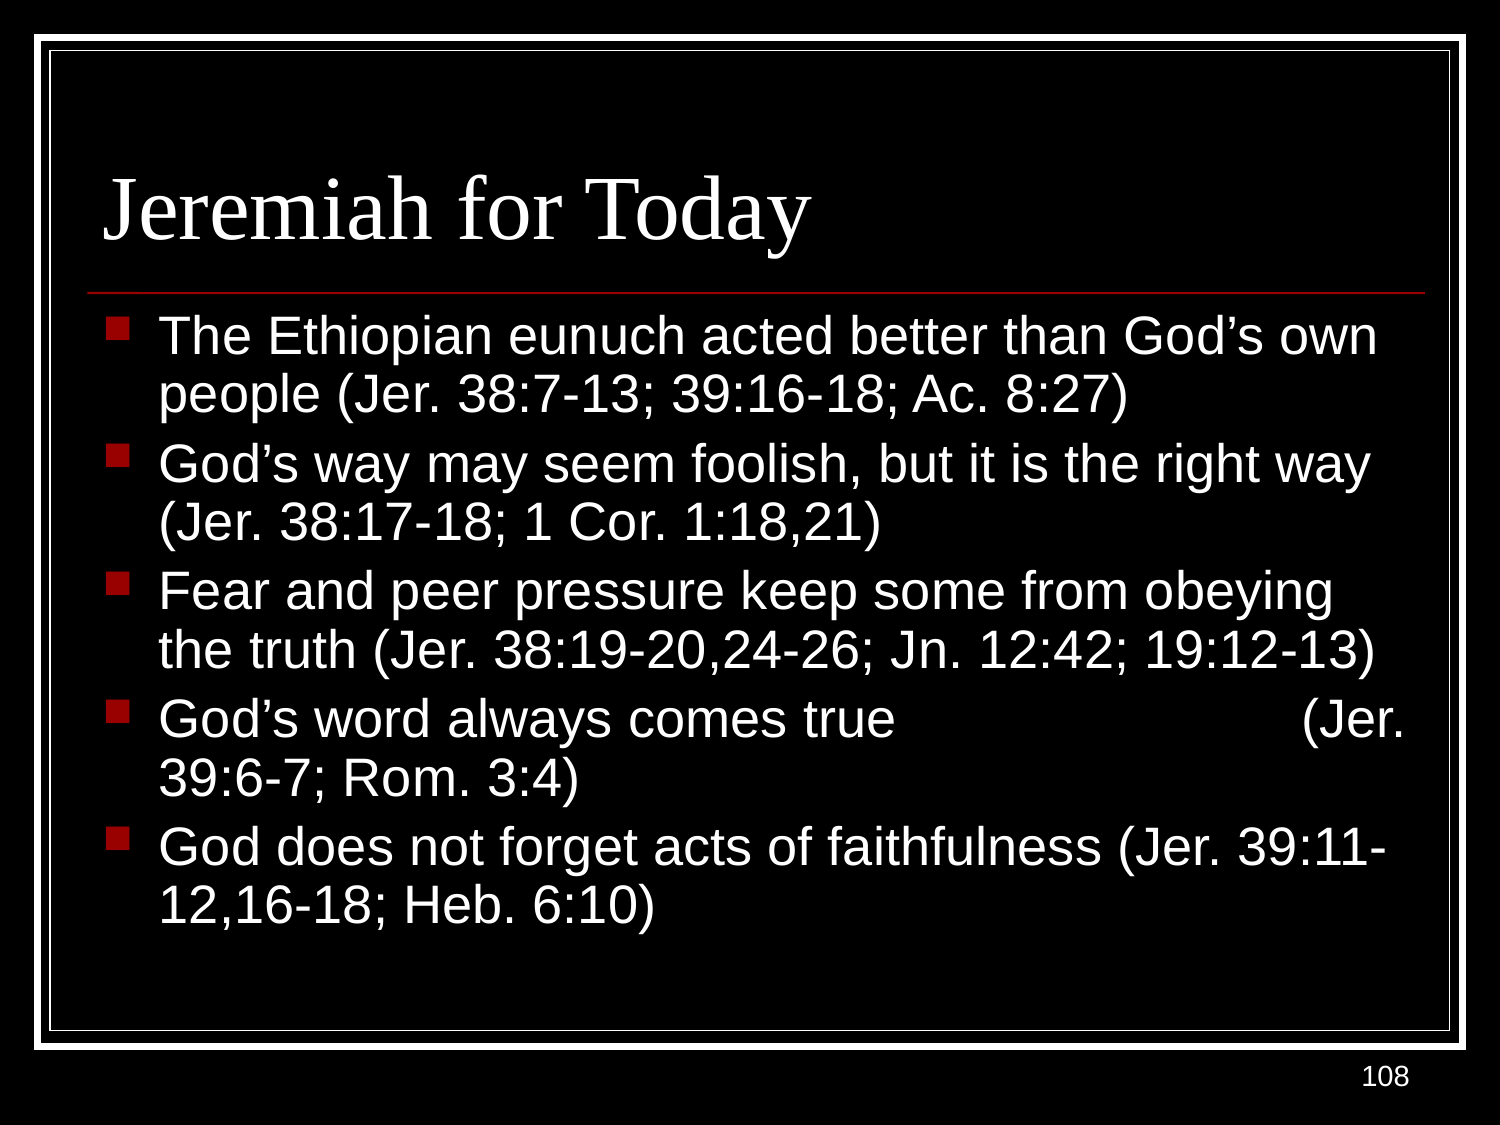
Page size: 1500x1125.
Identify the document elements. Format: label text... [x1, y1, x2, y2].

list The Ethiopian eunuch acted better than God’s own people (Jer. 38:7-13; 39:16-18; Ac. 8:27) God’s way may seem foolish, but it is the right way (Jer. 38:17-18; 1 Cor. 1:18,21) Fear and peer pressure keep some from obeying the truth (Jer. 38:19-20,24-26; Jn. 12:42; 19:12-13) God’s word always comes true (Jer. 39:6-7; Rom. 3:4) God does not forget acts of faithfulness (Jer. 39:11-12,16-18; Heb. 6:10) [87, 299, 1425, 994]
title Jeremiah for Today [87, 77, 1425, 266]
slide_number 108 [1112, 1025, 1425, 1100]
